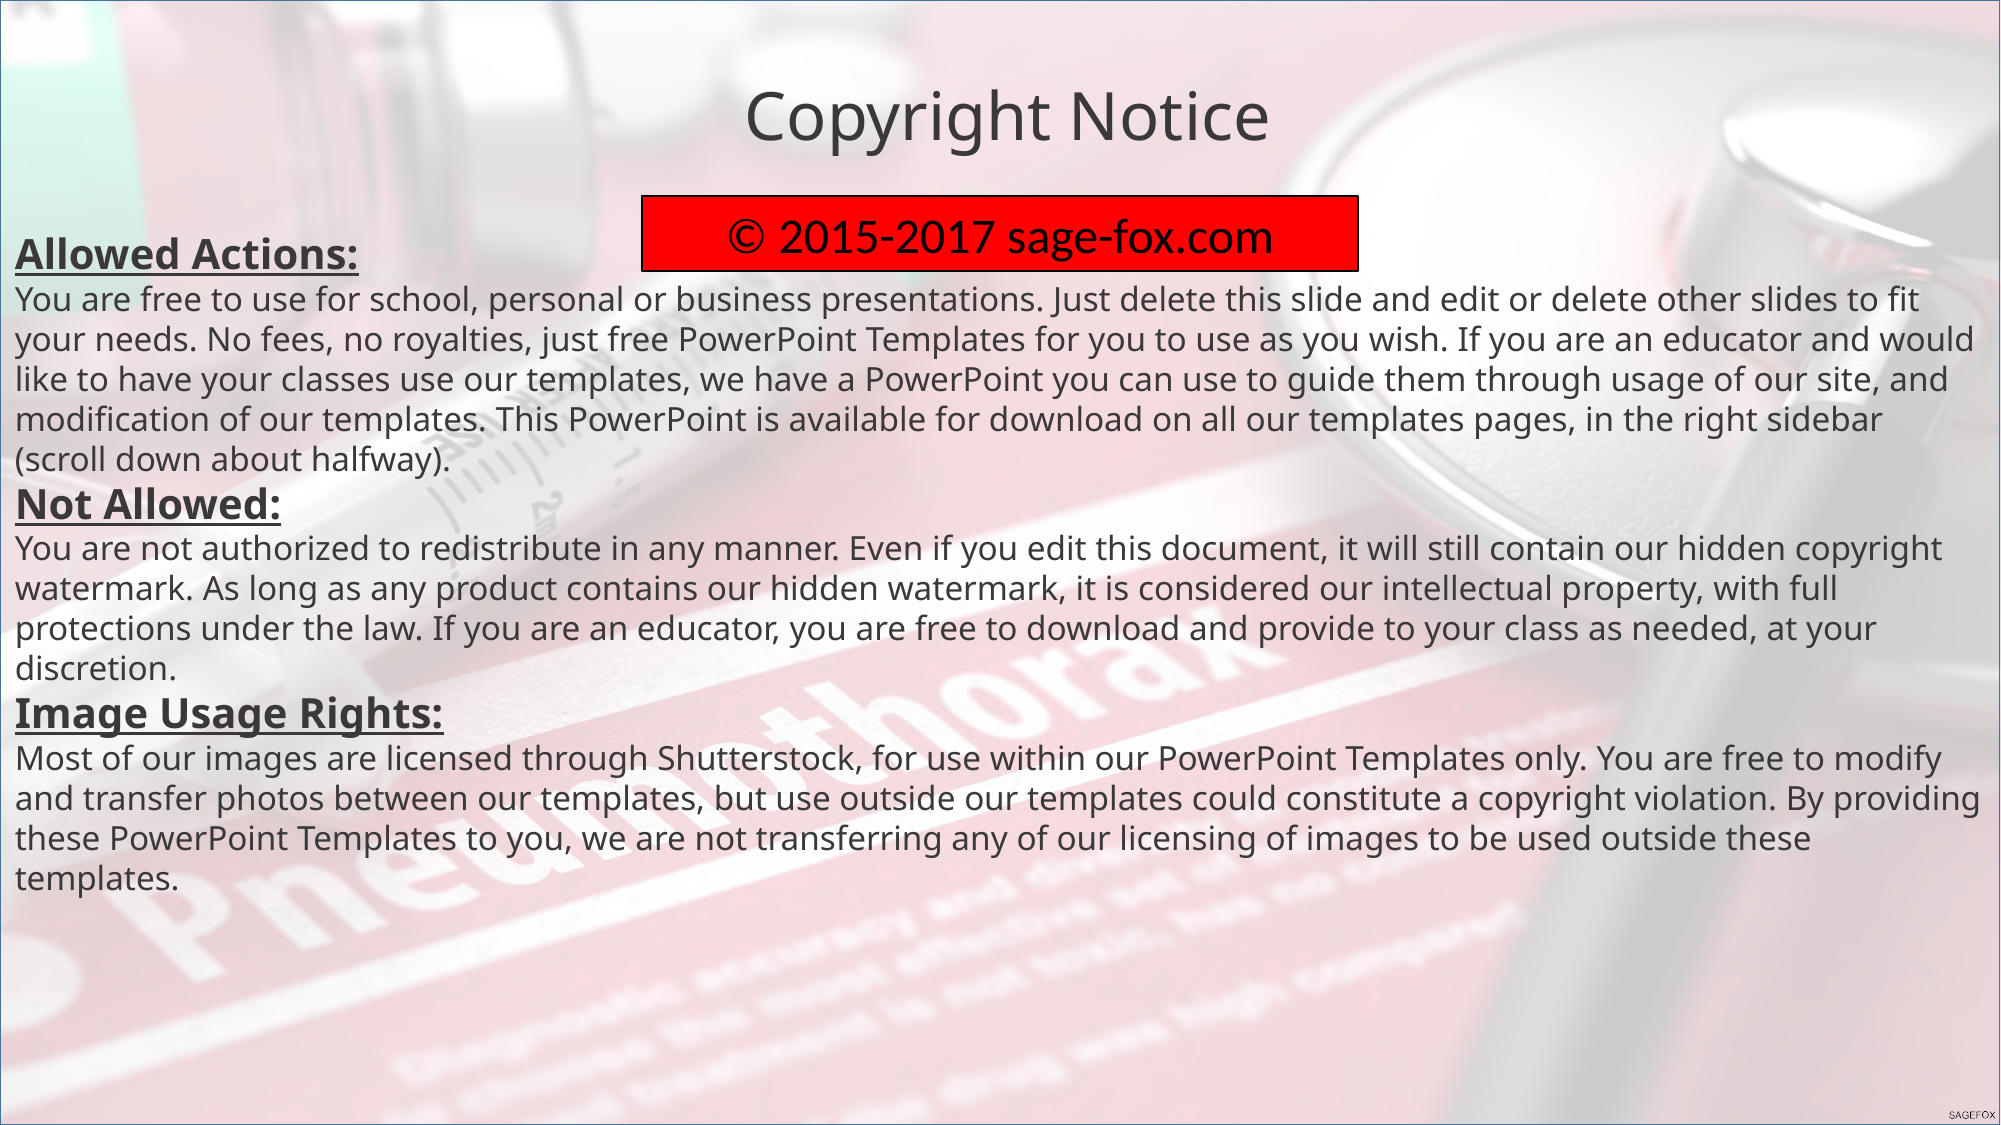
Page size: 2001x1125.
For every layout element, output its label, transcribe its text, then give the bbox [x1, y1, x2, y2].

title Copyright Notice [493, 60, 1524, 178]
text_box Allowed Actions: You are free to use for school, personal or business presentations. Just delete this slide and edit or delete other slides to fit your needs. No fees, no royalties, just free PowerPoint Templates for you to use as you wish. If you are an educator and would like to have your classes use our templates, we have a PowerPoint you can use to guide them through usage of our site, and modification of our templates. This PowerPoint is available for download on all our templates pages, in the right sidebar (scroll down about halfway). Not Allowed: You are not authorized to redistribute in any manner. Even if you edit this document, it will still contain our hidden copyright watermark. As long as any product contains our hidden watermark, it is considered our intellectual property, with full protections under the law. If you are an educator, you are free to download and provide to your class as needed, at your discretion. Image Usage Rights: Most of our images are licensed through Shutterstock, for use within our PowerPoint Templates only. You are free to modify and transfer photos between our templates, but use outside our templates could constitute a copyright violation. By providing these PowerPoint Templates to you, we are not transferring any of our licensing of images to be used outside these templates. [0, 0, 2000, 1125]
text_box © 2015-2017 sage-fox.com [641, 196, 1358, 272]
